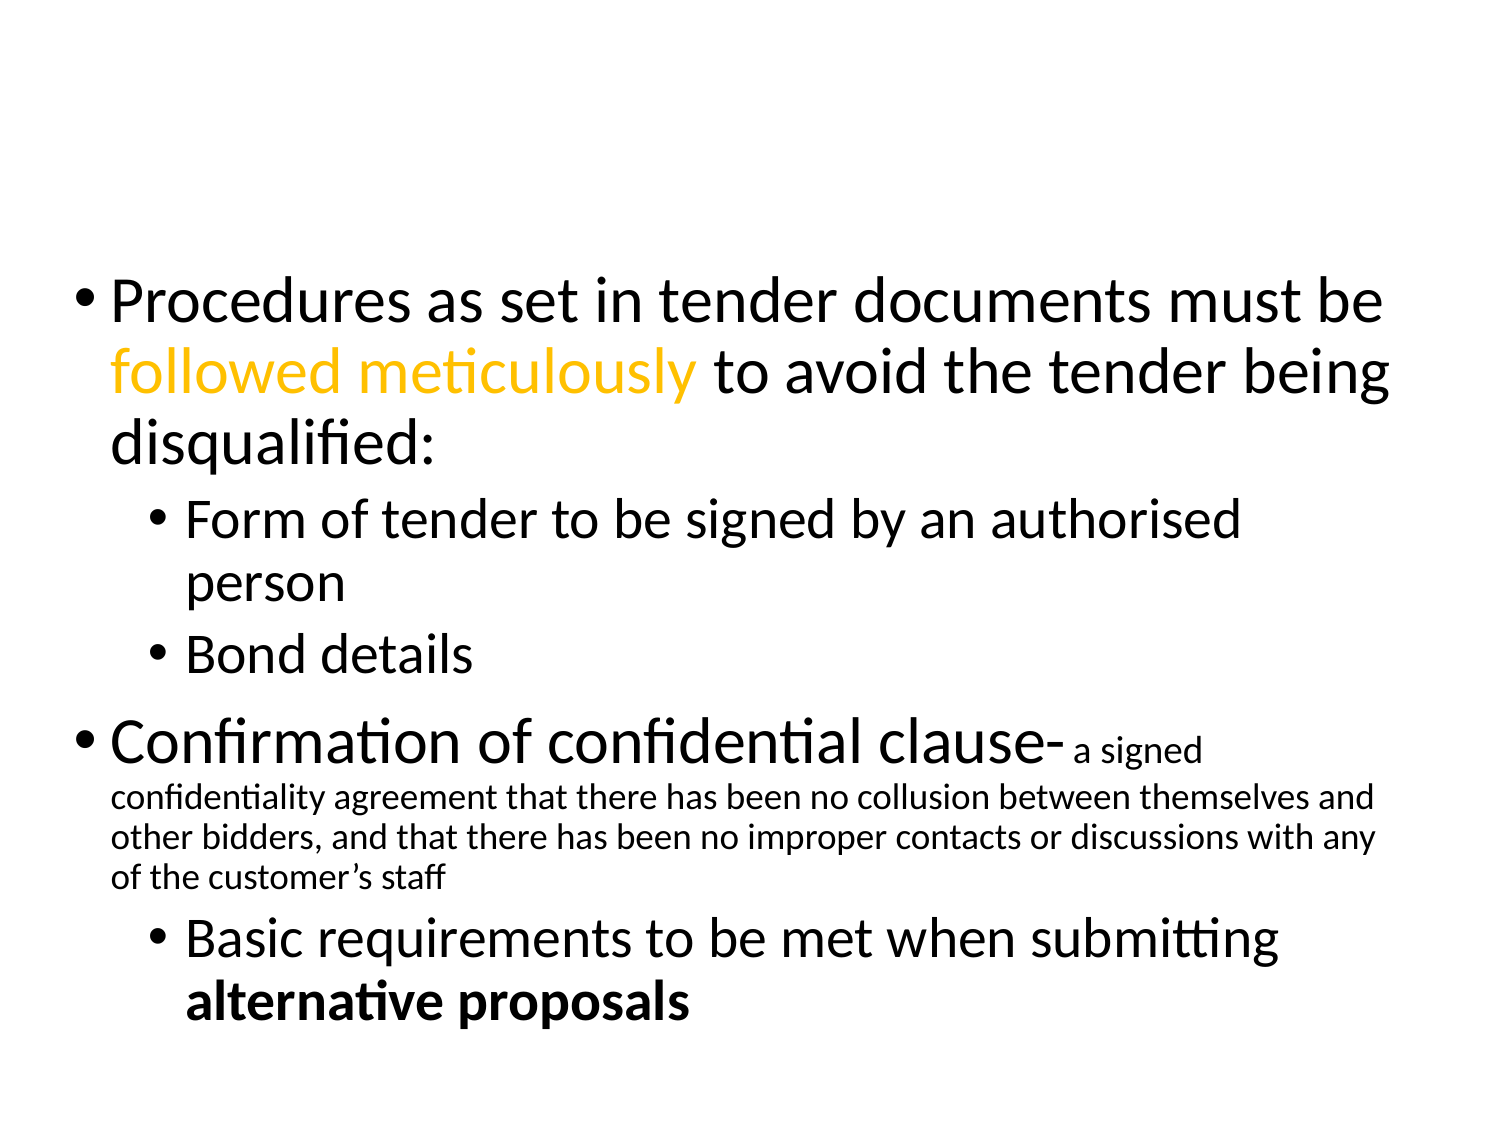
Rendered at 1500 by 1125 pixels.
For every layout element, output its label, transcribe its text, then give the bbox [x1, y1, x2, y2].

list Procedures as set in tender documents must be followed meticulously to avoid the tender being disqualified: Form of tender to be signed by an authorised person Bond details Confirmation of confidential clause- a signed confidentiality agreement that there has been no collusion between themselves and other bidders, and that there has been no improper contacts or discussions with any of the customer’s staff Basic requirements to be met when submitting alternative proposals [58, 257, 1430, 1045]
